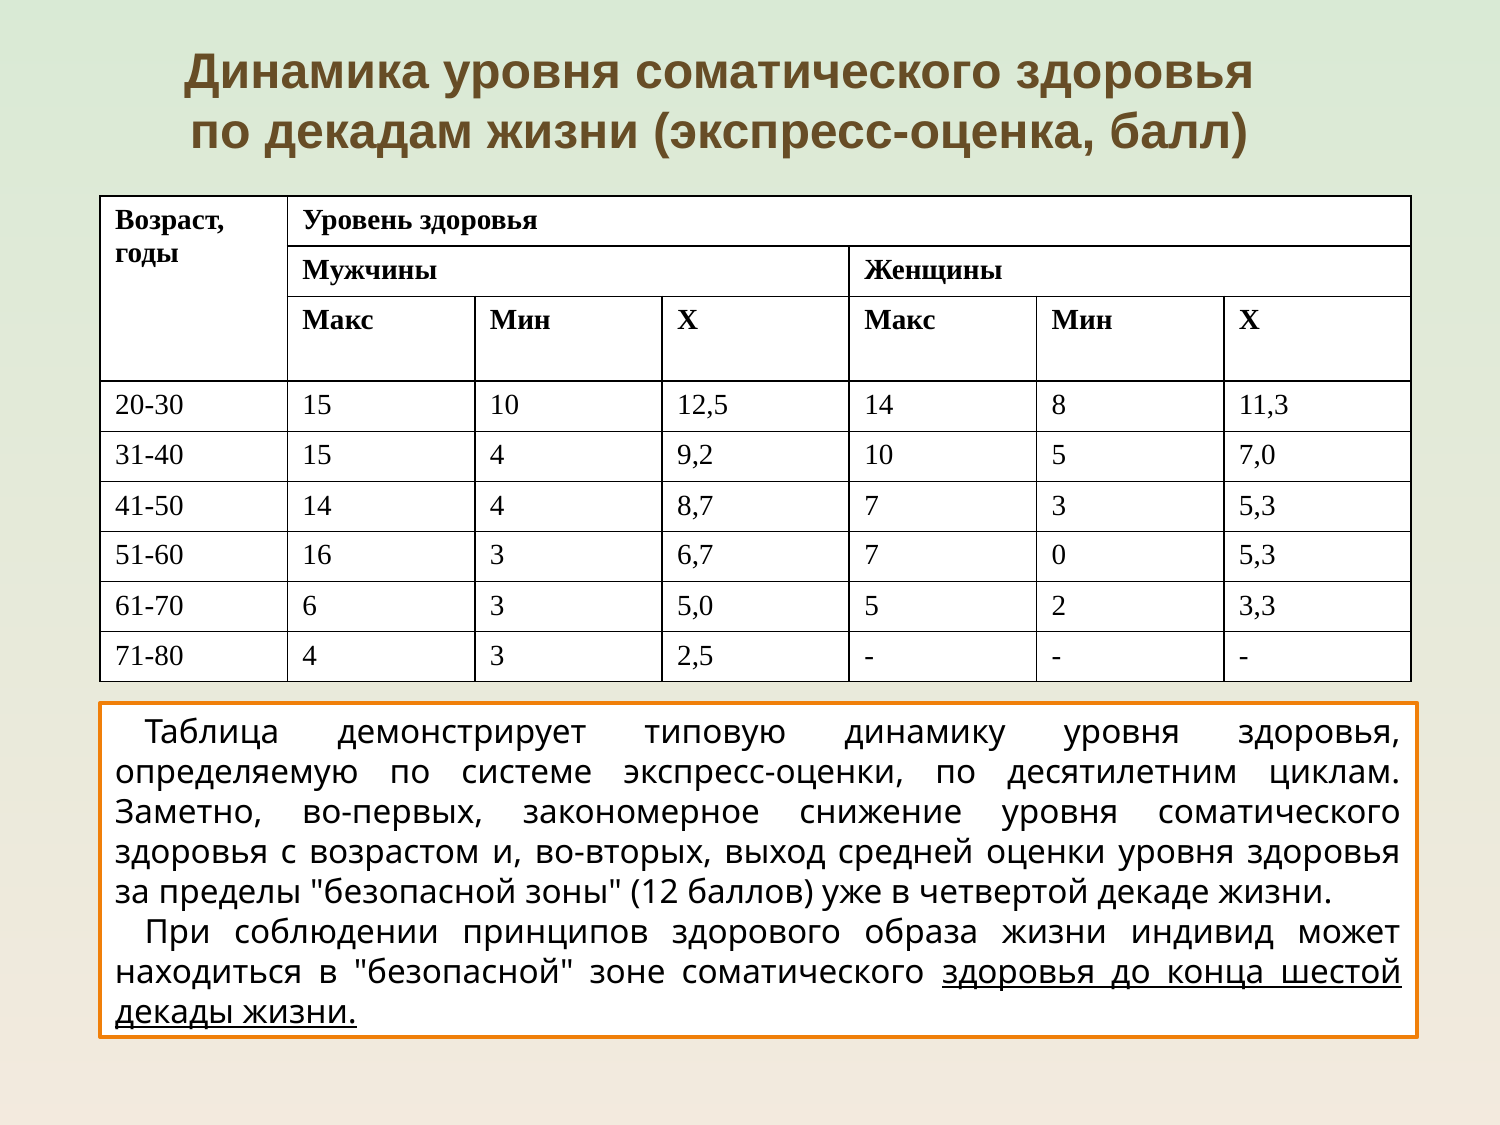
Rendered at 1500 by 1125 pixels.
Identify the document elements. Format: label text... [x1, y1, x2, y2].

table_cell 61-70 [101, 582, 287, 631]
table_cell 3 [476, 632, 661, 681]
table_cell Макс [850, 297, 1036, 380]
text_box Таблица демонстрирует типовую динамику уровня здоровья, определяемую по системе экспресс-оценки, по десятилетним циклам. Заметно, во-первых, закономерное снижение уровня соматического здоровья с возрастом и, во-вторых, выход средней оценки уровня здоровья за пределы "безопасной зоны" (12 баллов) уже в четвертой декаде жизни. При соблюдении принципов здорового образа жизни индивид может находиться в "безопасной" зоне соматического здоровья до конца шестой декады жизни. [98, 701, 1419, 1039]
table_cell 15 [288, 382, 474, 431]
table_header Уровень здоровья [288, 197, 1410, 245]
table_cell Женщины [850, 247, 1410, 296]
table_cell - [850, 632, 1036, 681]
table_cell 5 [1037, 432, 1223, 481]
table_cell 41-50 [101, 482, 287, 531]
table_cell Х [1225, 297, 1410, 380]
table_cell 4 [476, 482, 661, 531]
table_cell 15 [288, 432, 474, 481]
table_cell 6 [288, 582, 474, 631]
table_cell 6,7 [663, 532, 848, 581]
table_cell 5 [850, 582, 1036, 631]
table_cell Мин [1037, 297, 1223, 380]
table_cell 10 [476, 382, 661, 431]
table_cell 14 [288, 482, 474, 531]
table_cell Мужчины [288, 247, 848, 296]
table_cell 8,7 [663, 482, 848, 531]
table_cell 11,3 [1225, 382, 1410, 431]
table_cell 4 [288, 632, 474, 681]
table_cell 14 [850, 382, 1036, 431]
table_cell 71-80 [101, 632, 287, 681]
table_header Возраст, годы [101, 197, 287, 380]
table_cell 8 [1037, 382, 1223, 431]
table_cell 12,5 [663, 382, 848, 431]
table_cell 10 [850, 432, 1036, 481]
table_cell Макс [288, 297, 474, 380]
table_cell 20-30 [101, 382, 287, 431]
table_cell - [1225, 632, 1410, 681]
table_cell 3 [476, 532, 661, 581]
table_cell Мин [476, 297, 661, 380]
table_cell 3,3 [1225, 582, 1410, 631]
table_cell 3 [1037, 482, 1223, 531]
table_cell Х [663, 297, 848, 380]
table_cell - [1037, 632, 1223, 681]
table_cell 2 [1037, 582, 1223, 631]
table_cell 5,3 [1225, 482, 1410, 531]
table_cell 5,0 [663, 582, 848, 631]
table_cell 5,3 [1225, 532, 1410, 581]
table_cell 3 [476, 582, 661, 631]
table_cell 31-40 [101, 432, 287, 481]
table_cell 7 [850, 532, 1036, 581]
table_cell 9,2 [663, 432, 848, 481]
table_cell 16 [288, 532, 474, 581]
table_cell 7 [850, 482, 1036, 531]
table_cell 7,0 [1225, 432, 1410, 481]
text_box Динамика уровня соматического здоровья по декадам жизни (экспресс-оценка, балл) [64, 30, 1388, 166]
table_cell 0 [1037, 532, 1223, 581]
table_cell 2,5 [663, 632, 848, 681]
table_cell 51-60 [101, 532, 287, 581]
table_cell 4 [476, 432, 661, 481]
